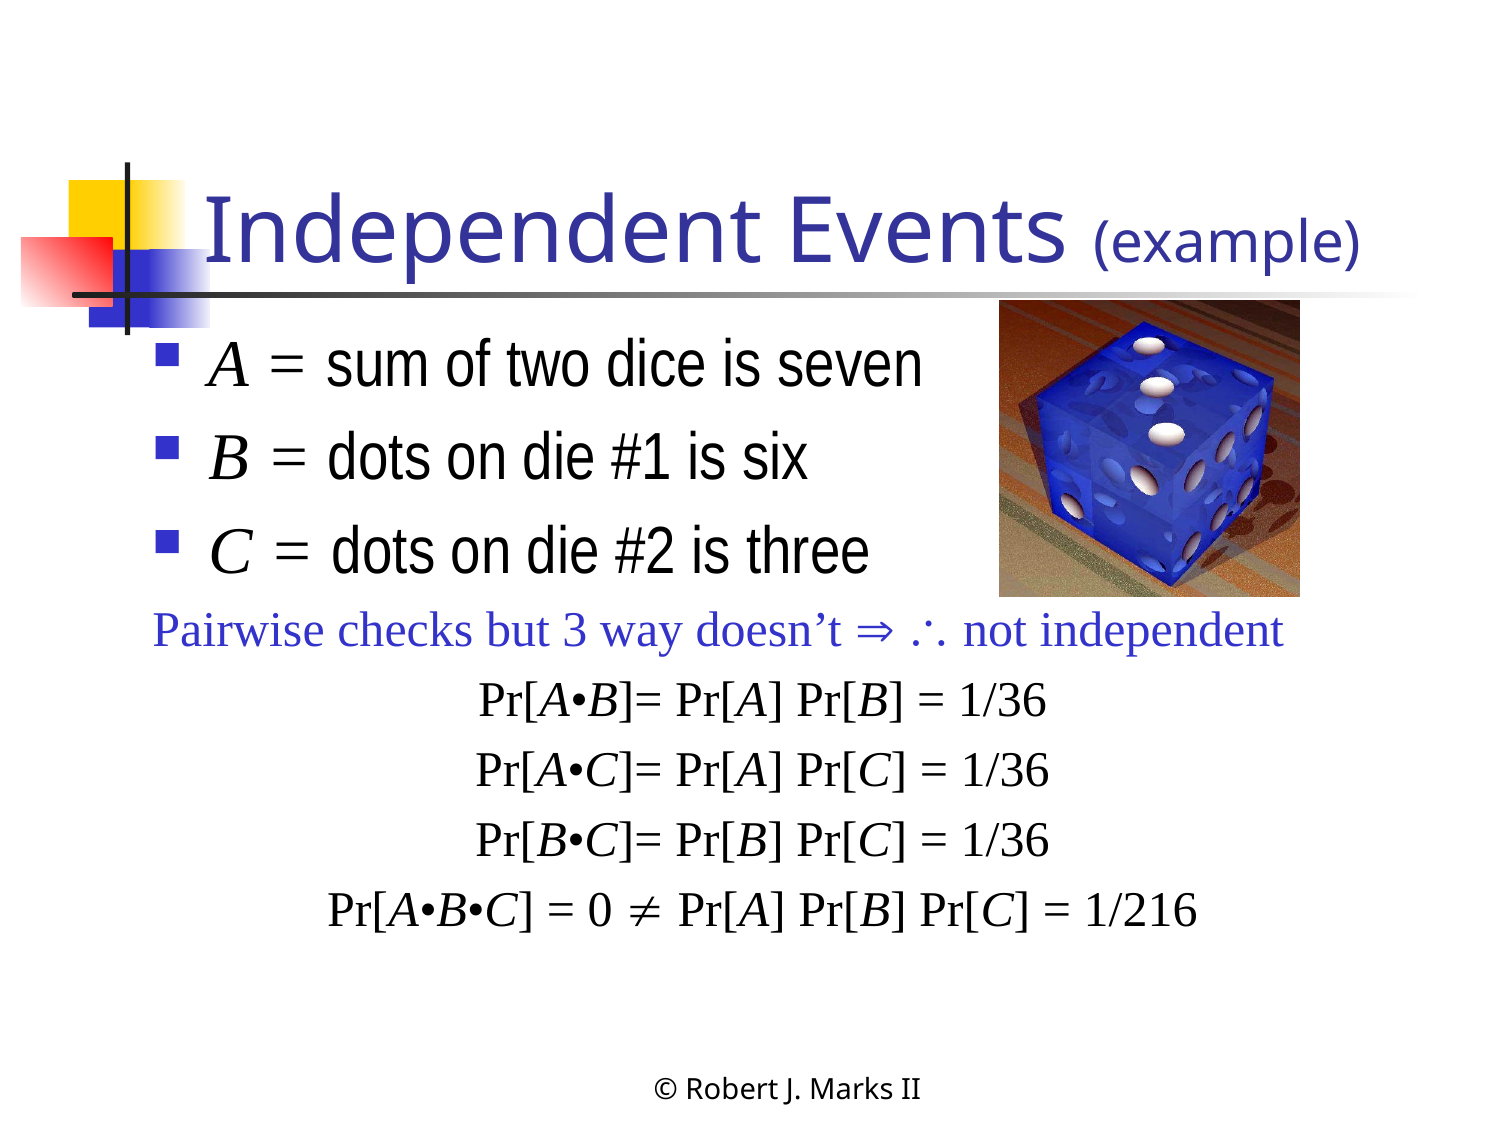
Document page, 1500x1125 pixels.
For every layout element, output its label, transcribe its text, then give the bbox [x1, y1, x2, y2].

footer © Robert J. Marks II [549, 1037, 1025, 1113]
picture [999, 300, 1300, 597]
title Independent Events (example) [188, 101, 1468, 289]
list A = sum of two dice is seven B = dots on die #1 is six C = dots on die #2 is three Pairwise checks but 3 way doesn’t   not independent Pr[A•B]= Pr[A] Pr[B] = 1/36 Pr[A•C]= Pr[A] Pr[C] = 1/36 Pr[B•C]= Pr[B] Pr[C] = 1/36 Pr[A•B•C] = 0  Pr[A] Pr[B] Pr[C] = 1/216 [137, 312, 1388, 988]
